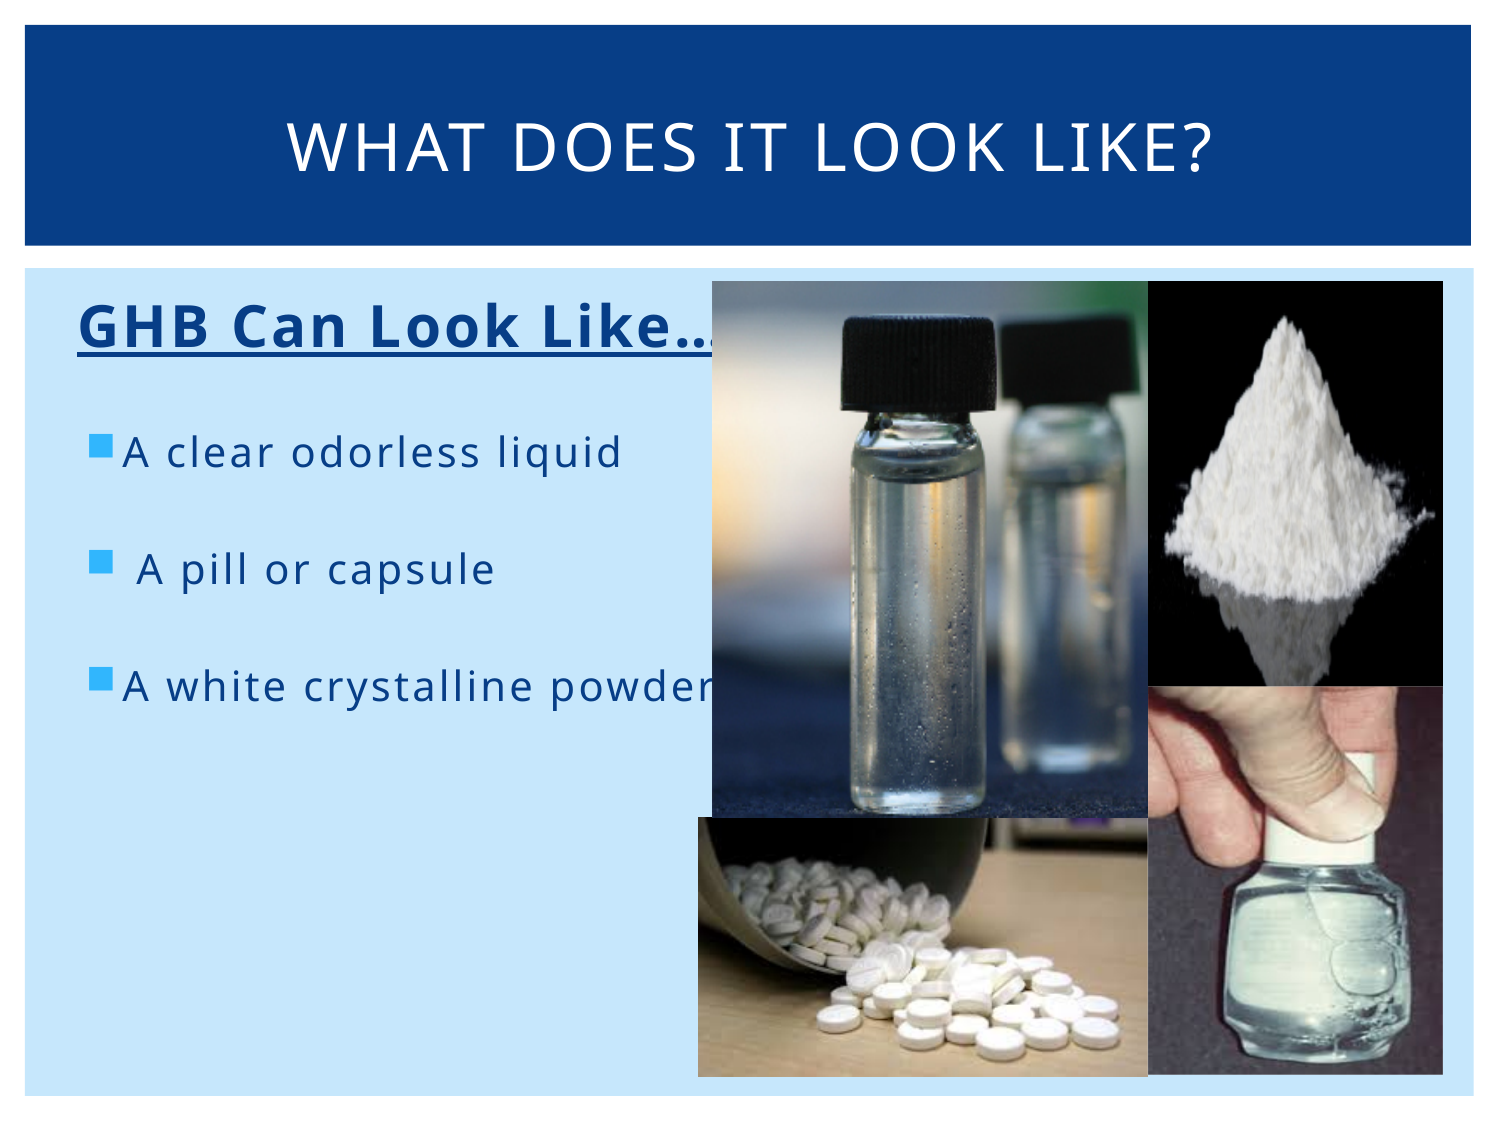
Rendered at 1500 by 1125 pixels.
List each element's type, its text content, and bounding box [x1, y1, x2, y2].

list GHB Can Look Like… A clear odorless liquid A pill or capsule A white crystalline powder [62, 281, 711, 1005]
picture [697, 281, 1490, 1077]
title What does it look like? [62, 58, 1438, 232]
